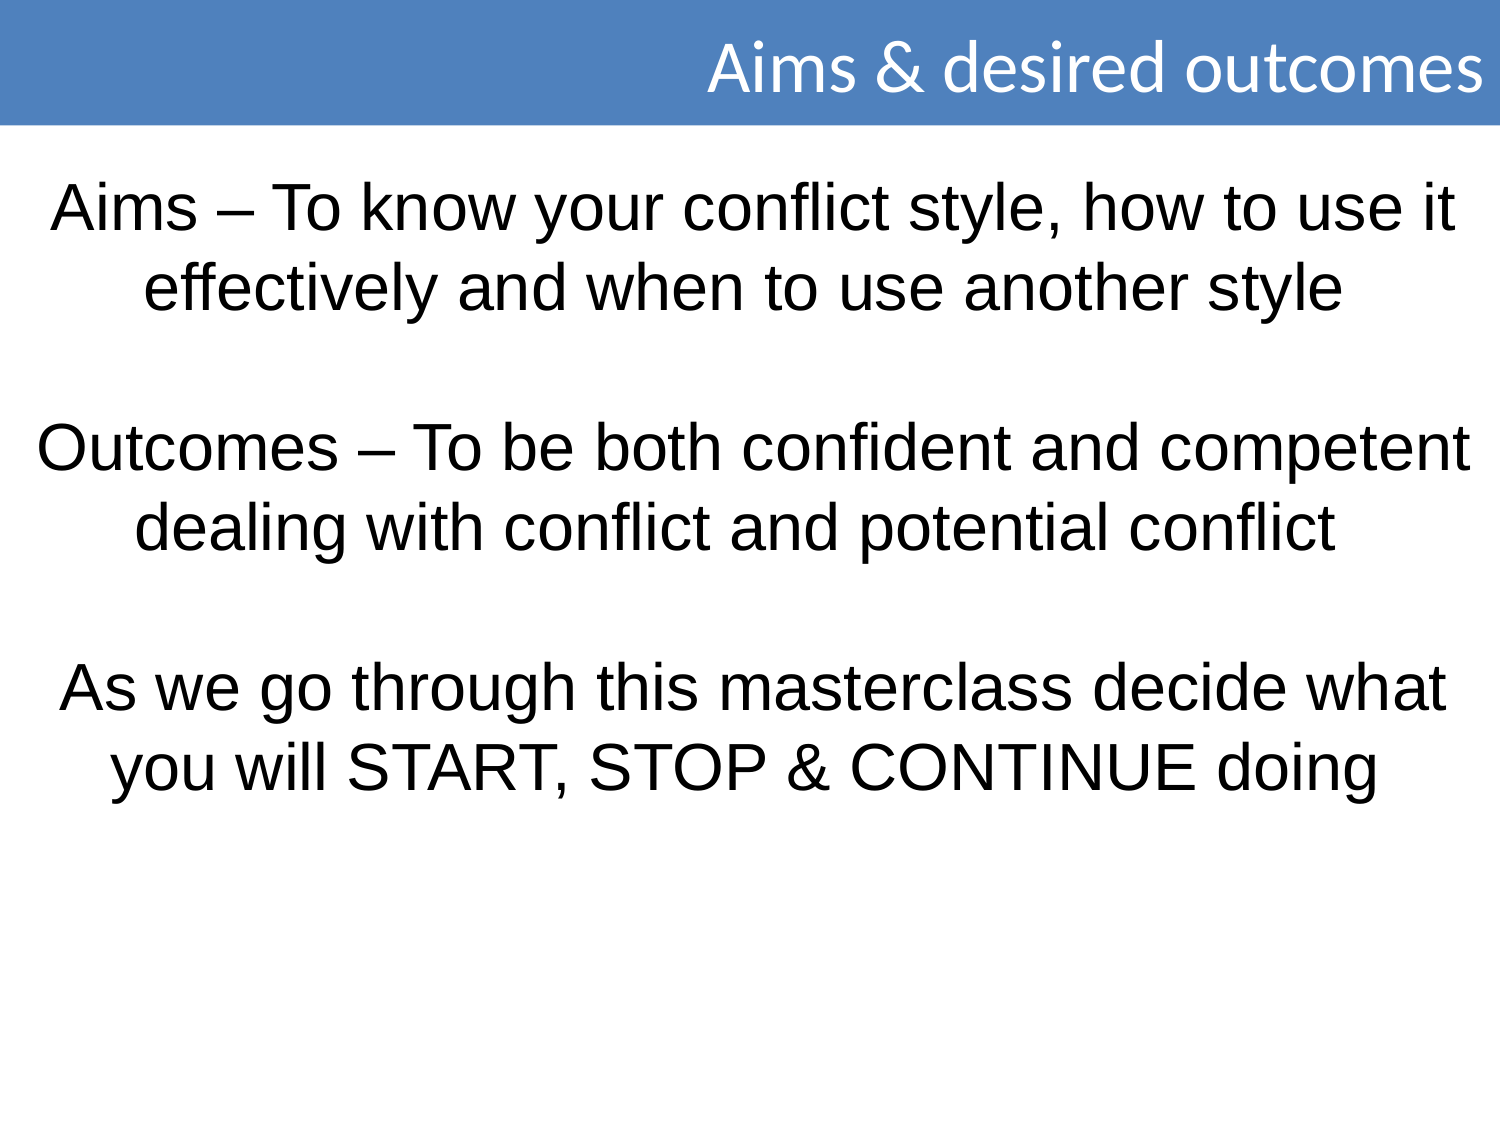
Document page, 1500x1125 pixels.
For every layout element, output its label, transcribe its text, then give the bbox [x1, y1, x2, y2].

text_box Aims & desired outcomes [0, 0, 1500, 128]
text_box Aims – To know your conflict style, how to use it effectively and when to use another style Outcomes – To be both confident and competent dealing with conflict and potential conflict As we go through this masterclass decide what you will START, STOP & CONTINUE doing [12, 156, 1496, 892]
